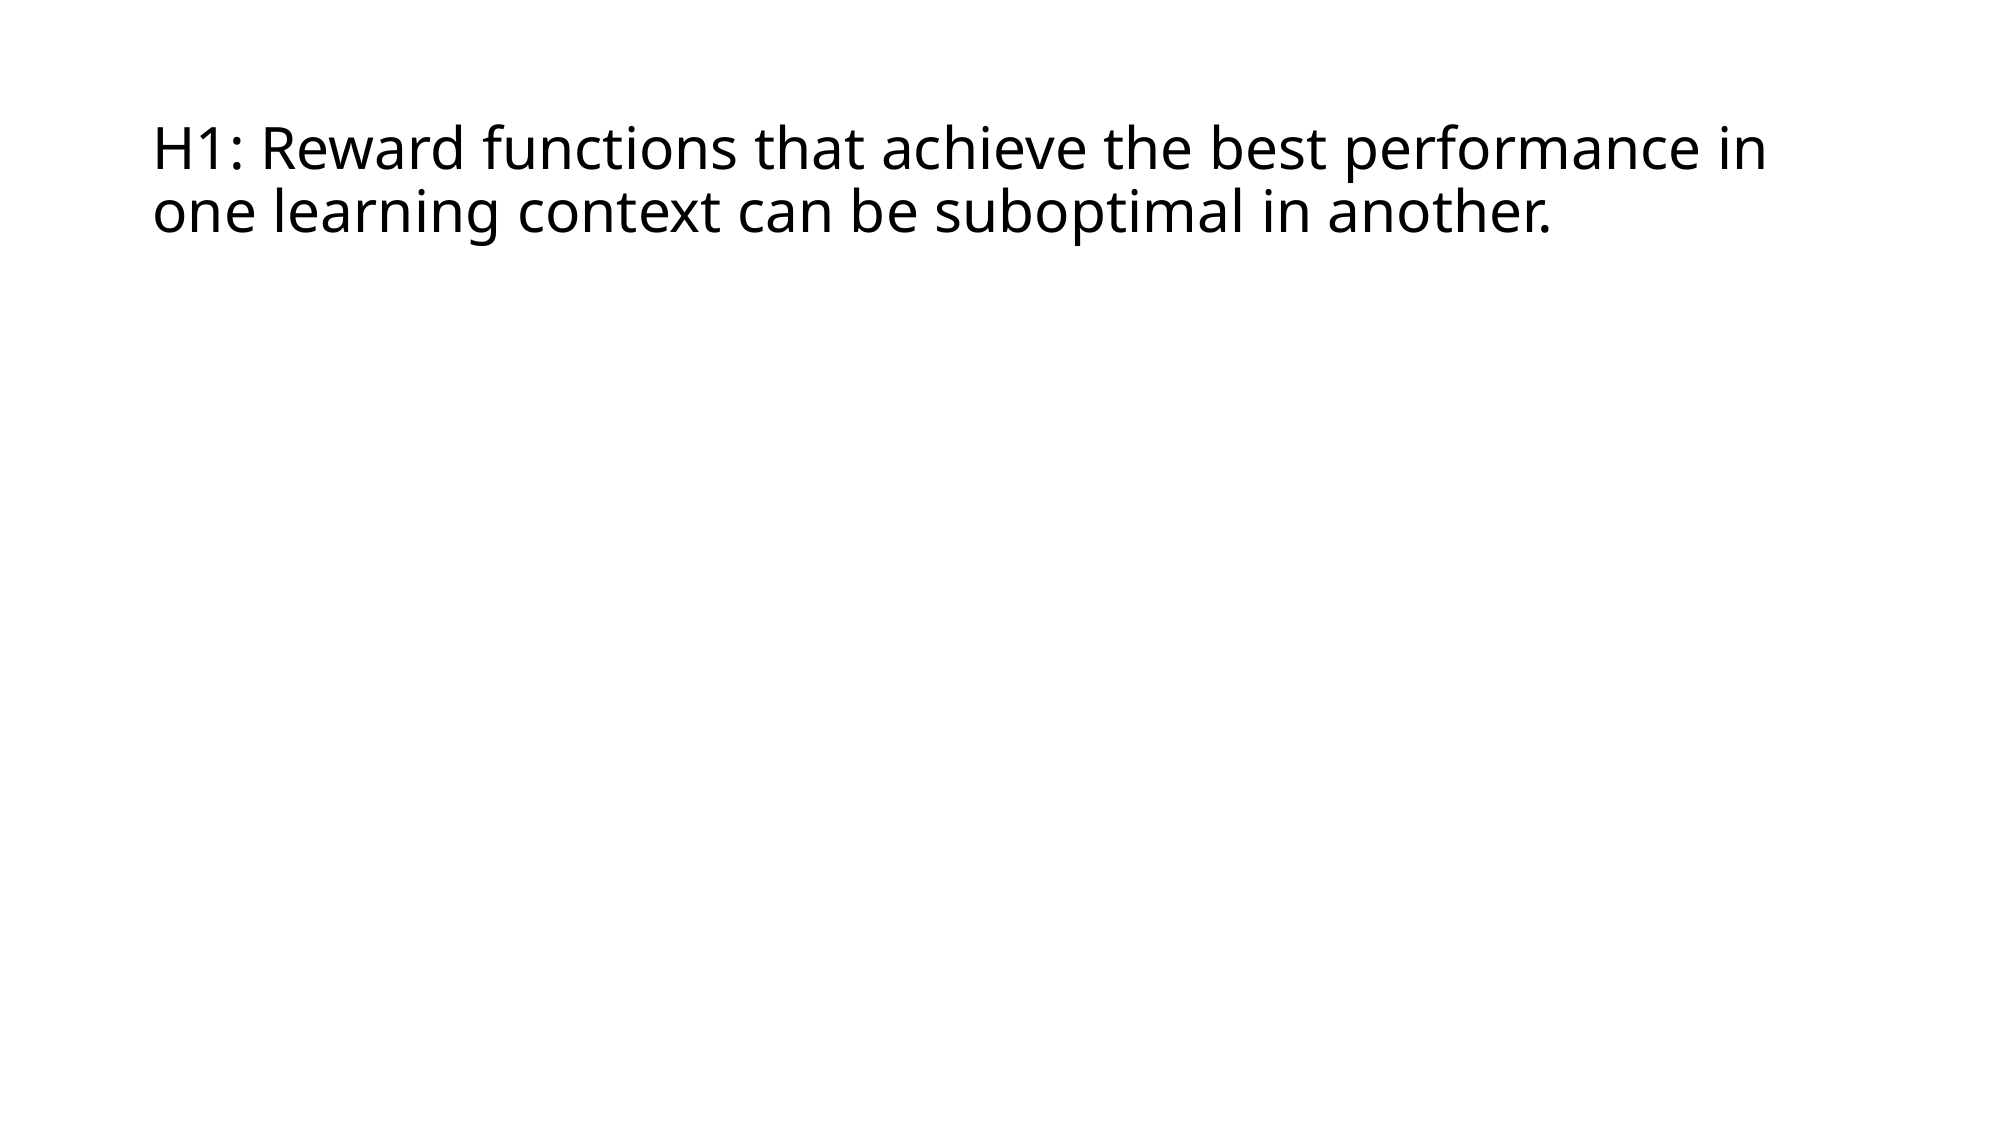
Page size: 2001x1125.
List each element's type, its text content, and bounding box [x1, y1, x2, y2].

title H1: Reward functions that achieve the best performance in one learning context can be suboptimal in another. [137, 108, 1863, 327]
